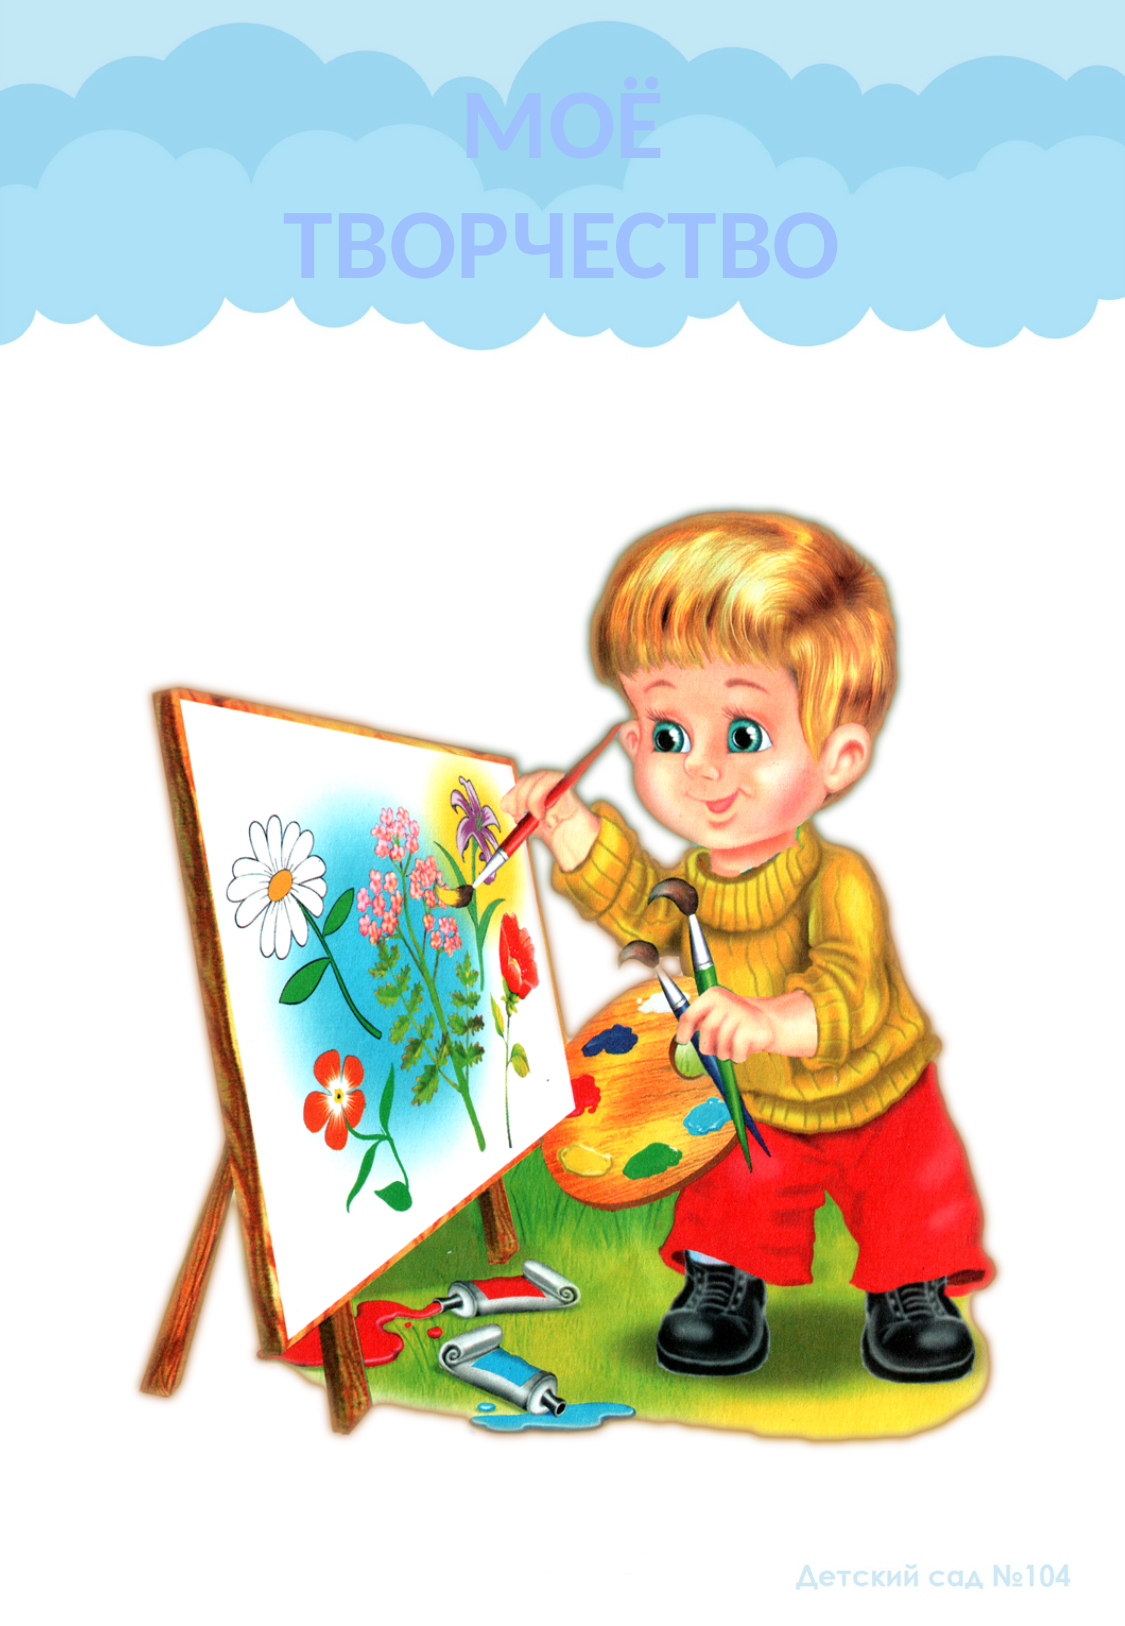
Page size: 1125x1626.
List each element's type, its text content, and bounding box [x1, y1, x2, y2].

text_box МОЁ ТВОРЧЕСТВО [210, 50, 915, 306]
picture [128, 499, 1009, 1454]
table_cell [0, 0, 1125, 1625]
